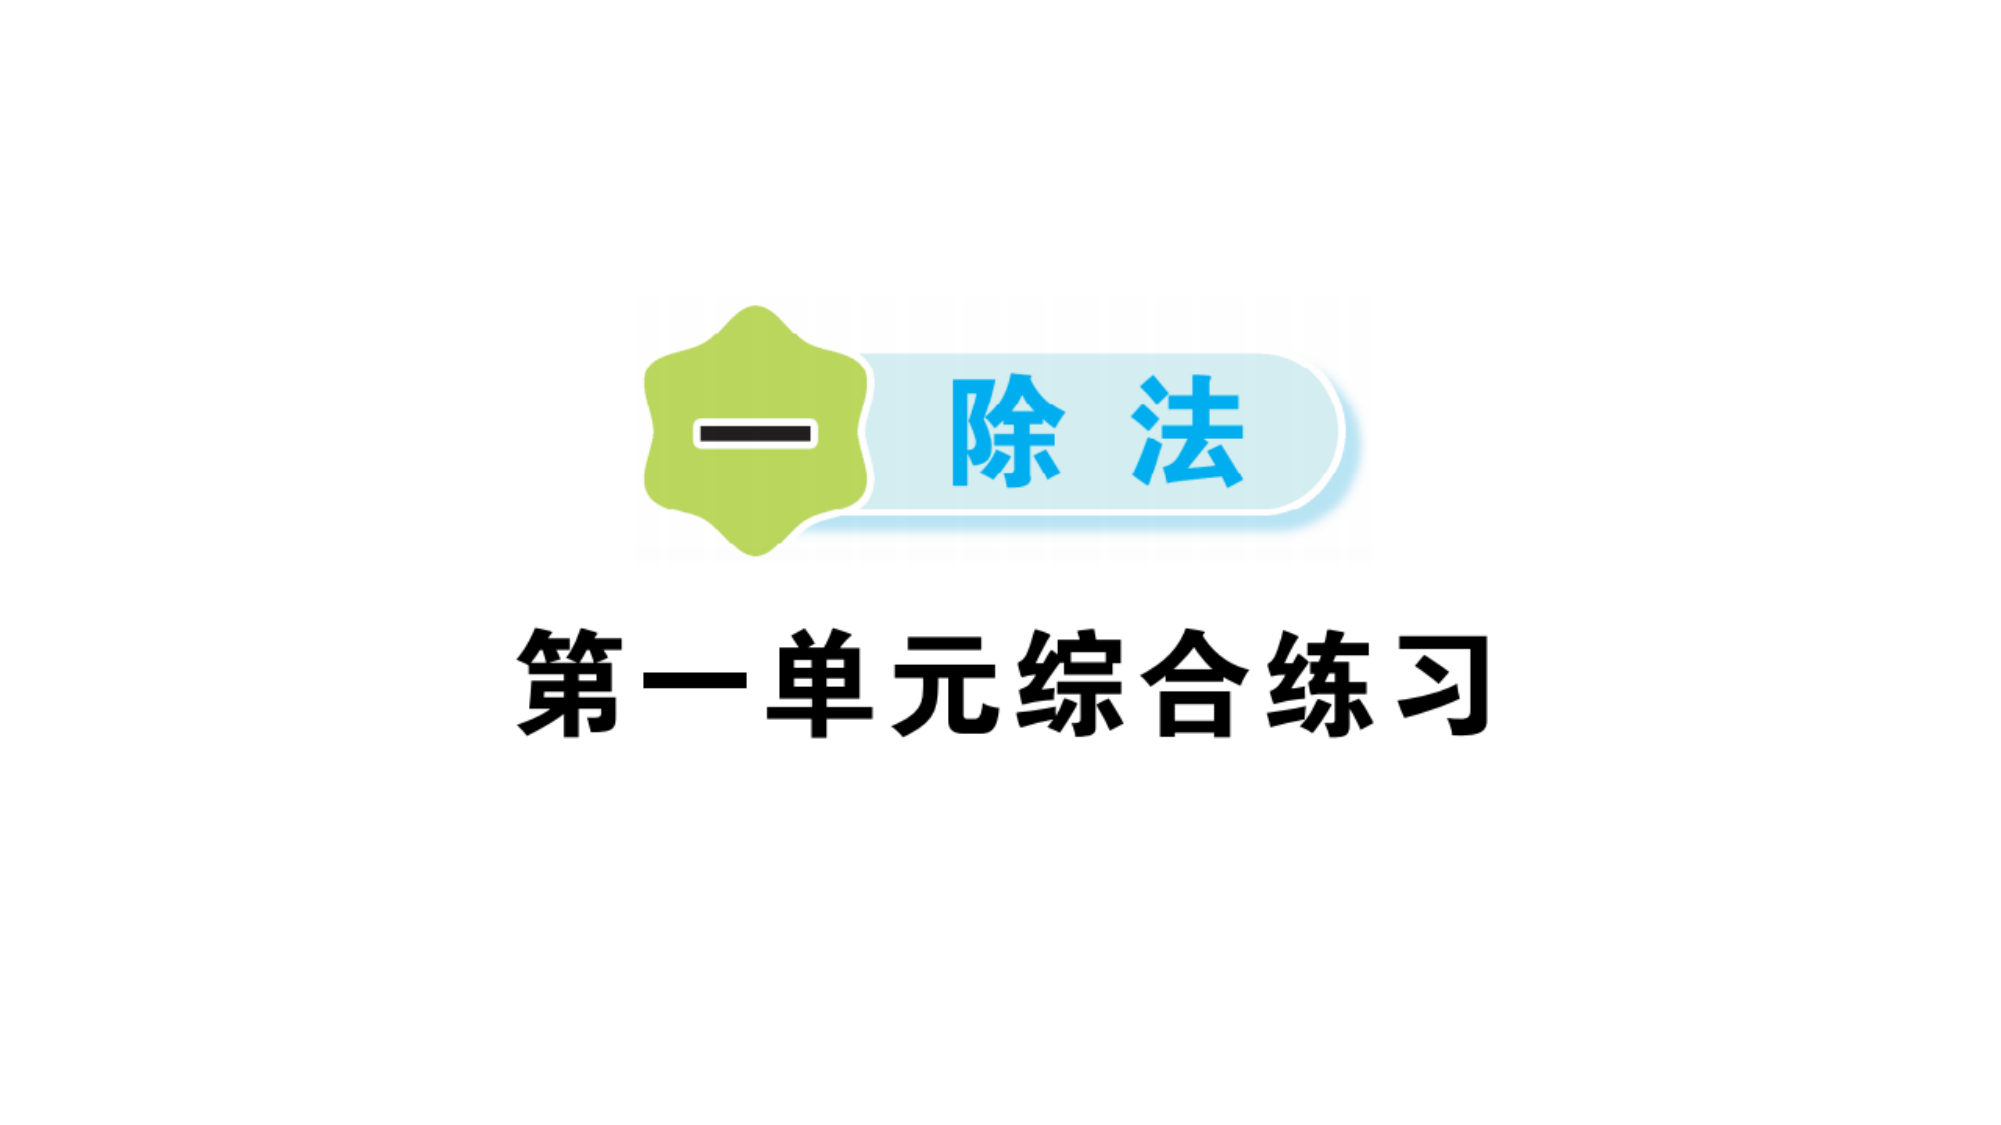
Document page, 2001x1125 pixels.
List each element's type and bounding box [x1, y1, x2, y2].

picture [626, 290, 1379, 569]
picture [503, 621, 1502, 745]
